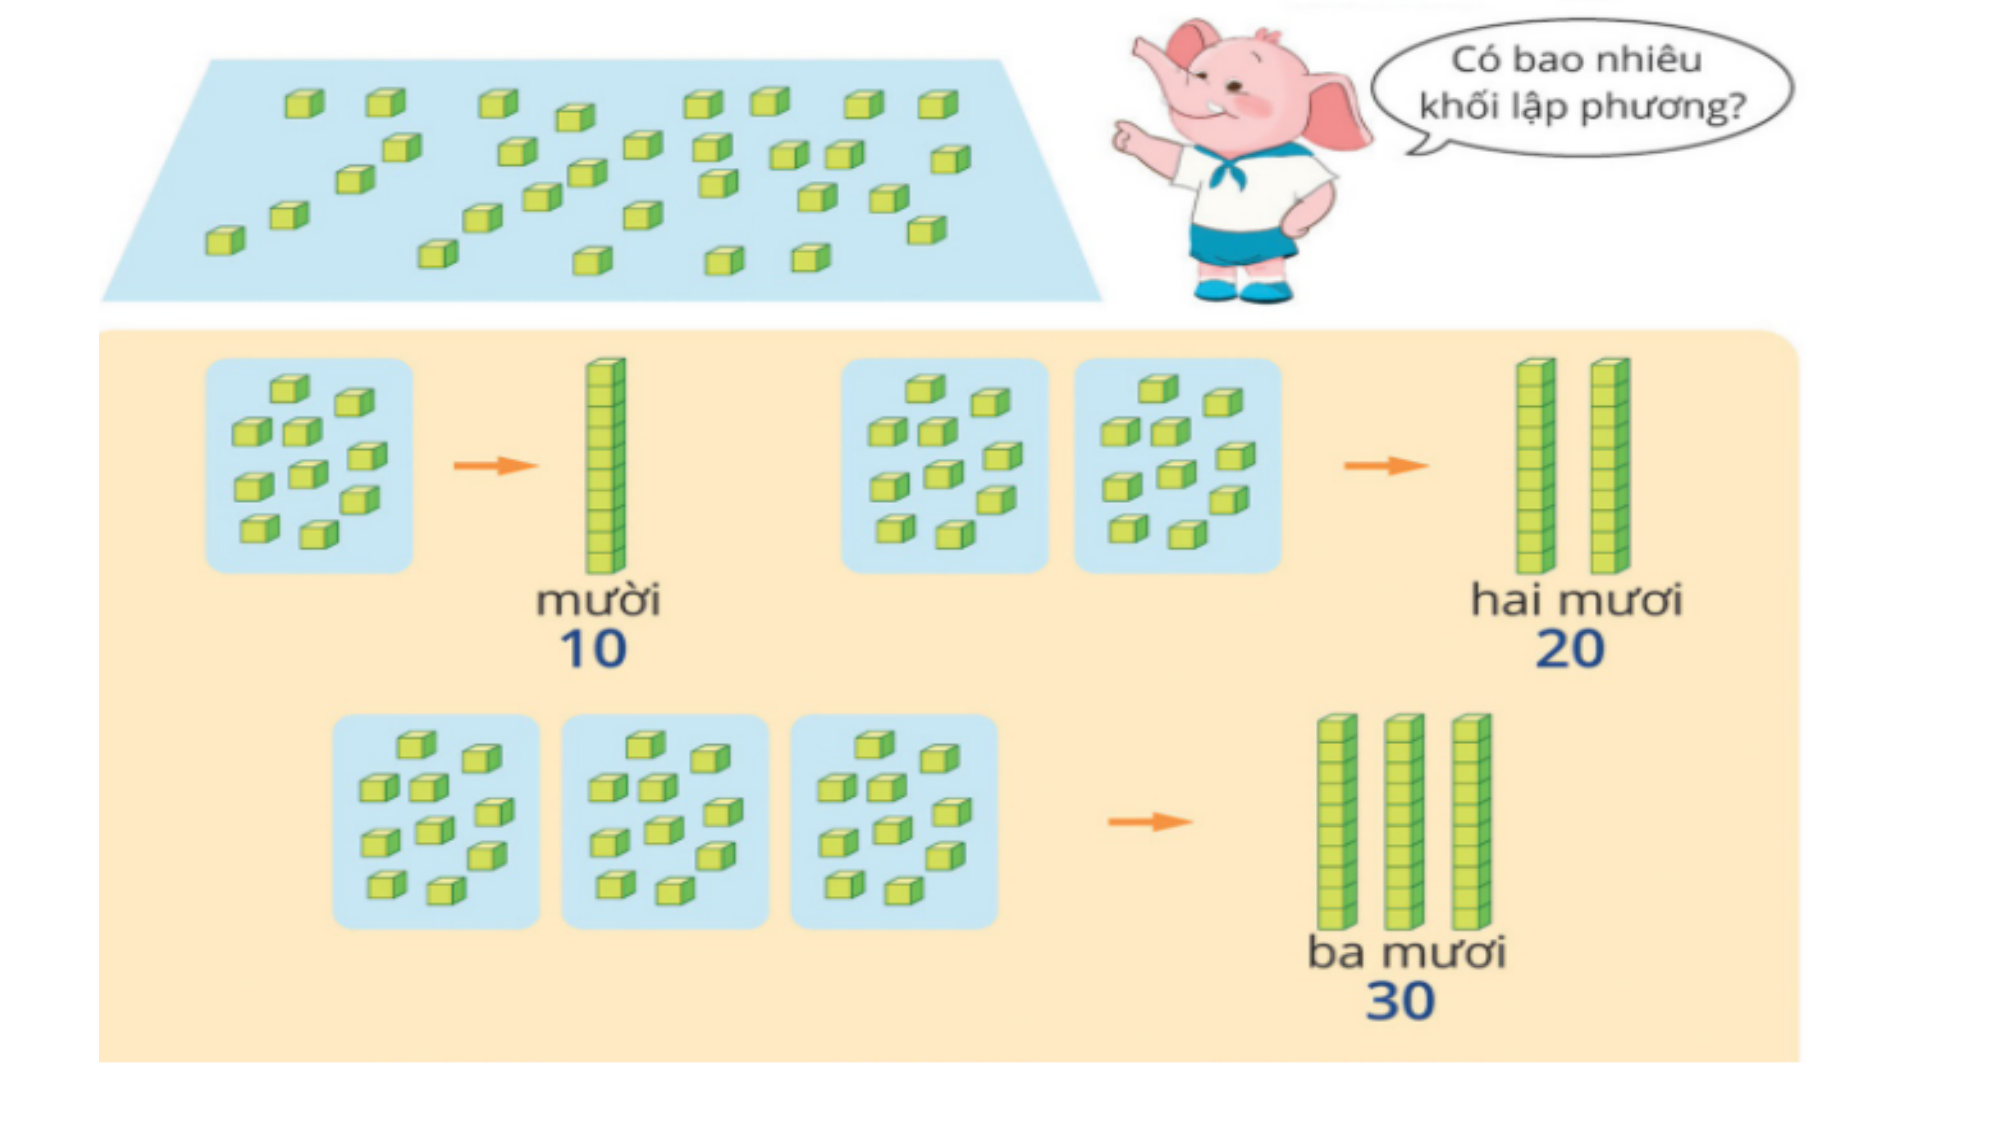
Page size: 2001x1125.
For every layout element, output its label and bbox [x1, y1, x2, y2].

list [99, 0, 1863, 1093]
